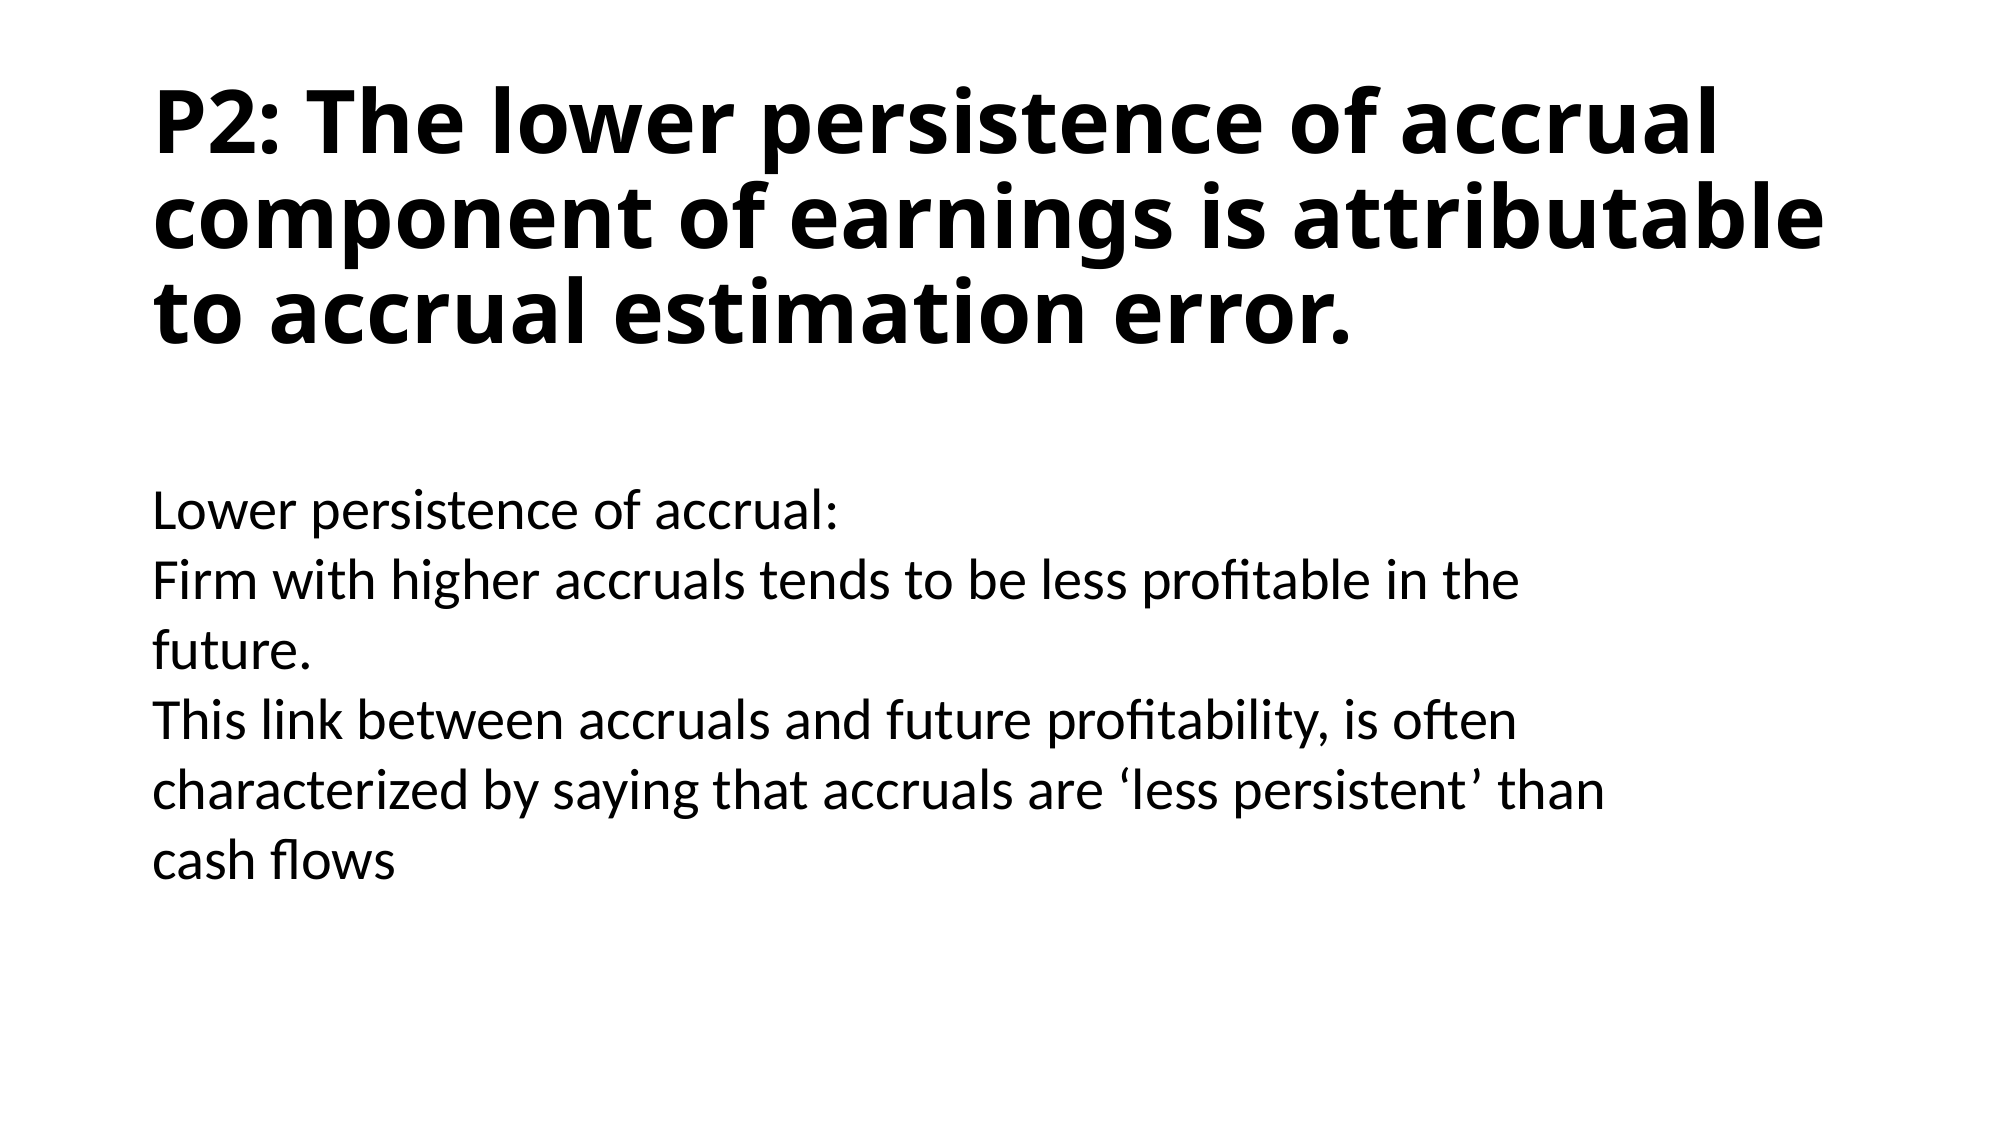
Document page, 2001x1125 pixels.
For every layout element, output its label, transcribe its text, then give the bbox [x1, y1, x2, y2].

title P2: The lower persistence of accrual component of earnings is attributable to accrual estimation error. [137, 53, 1863, 386]
text_box Lower persistence of accrual: Firm with higher accruals tends to be less profitable in the future. This link between accruals and future profitability, is often characterized by saying that accruals are ‘less persistent’ than cash flows [137, 463, 1700, 899]
